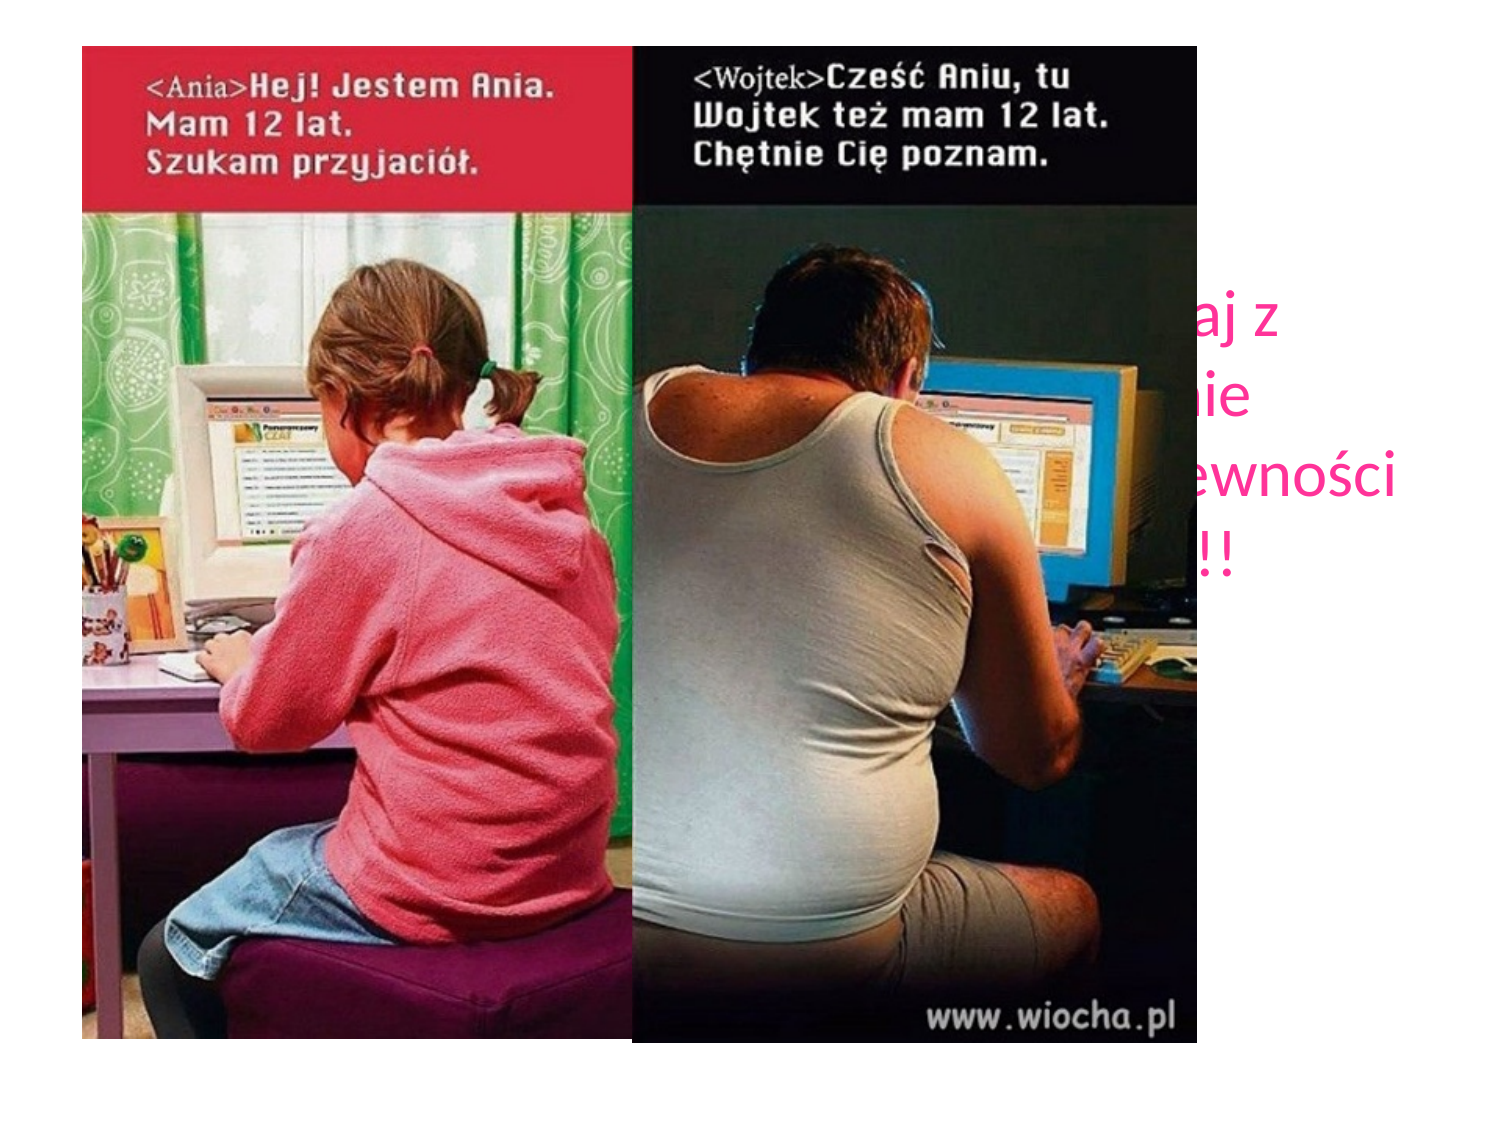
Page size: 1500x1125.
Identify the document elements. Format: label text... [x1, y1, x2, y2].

picture [81, 46, 1198, 1044]
list Nigdy nie rozmawiaj z osobami których nie znacz. Nie masz pewności z kim rozmawiasz!!! [1201, 262, 1425, 1005]
